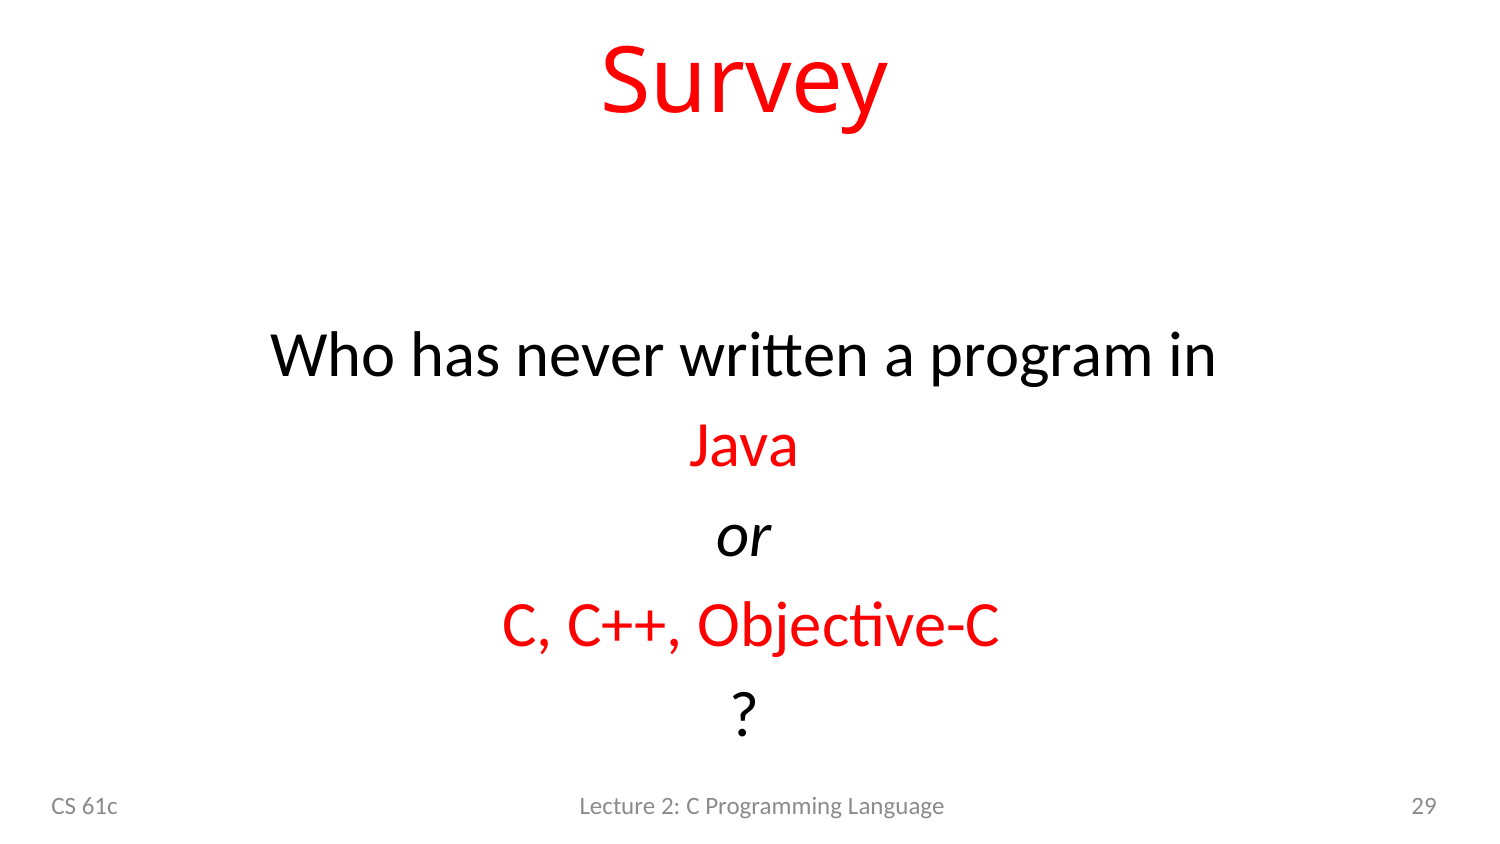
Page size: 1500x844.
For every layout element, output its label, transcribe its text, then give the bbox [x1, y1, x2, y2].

slide_number 29 [1114, 782, 1452, 827]
footer Lecture 2: C Programming Language [438, 782, 1087, 827]
list Who has never written a program in Java or C, C++, Objective-C ? [36, 313, 1452, 760]
title Survey [36, 17, 1452, 148]
slide_number CS 61c [36, 782, 406, 827]
